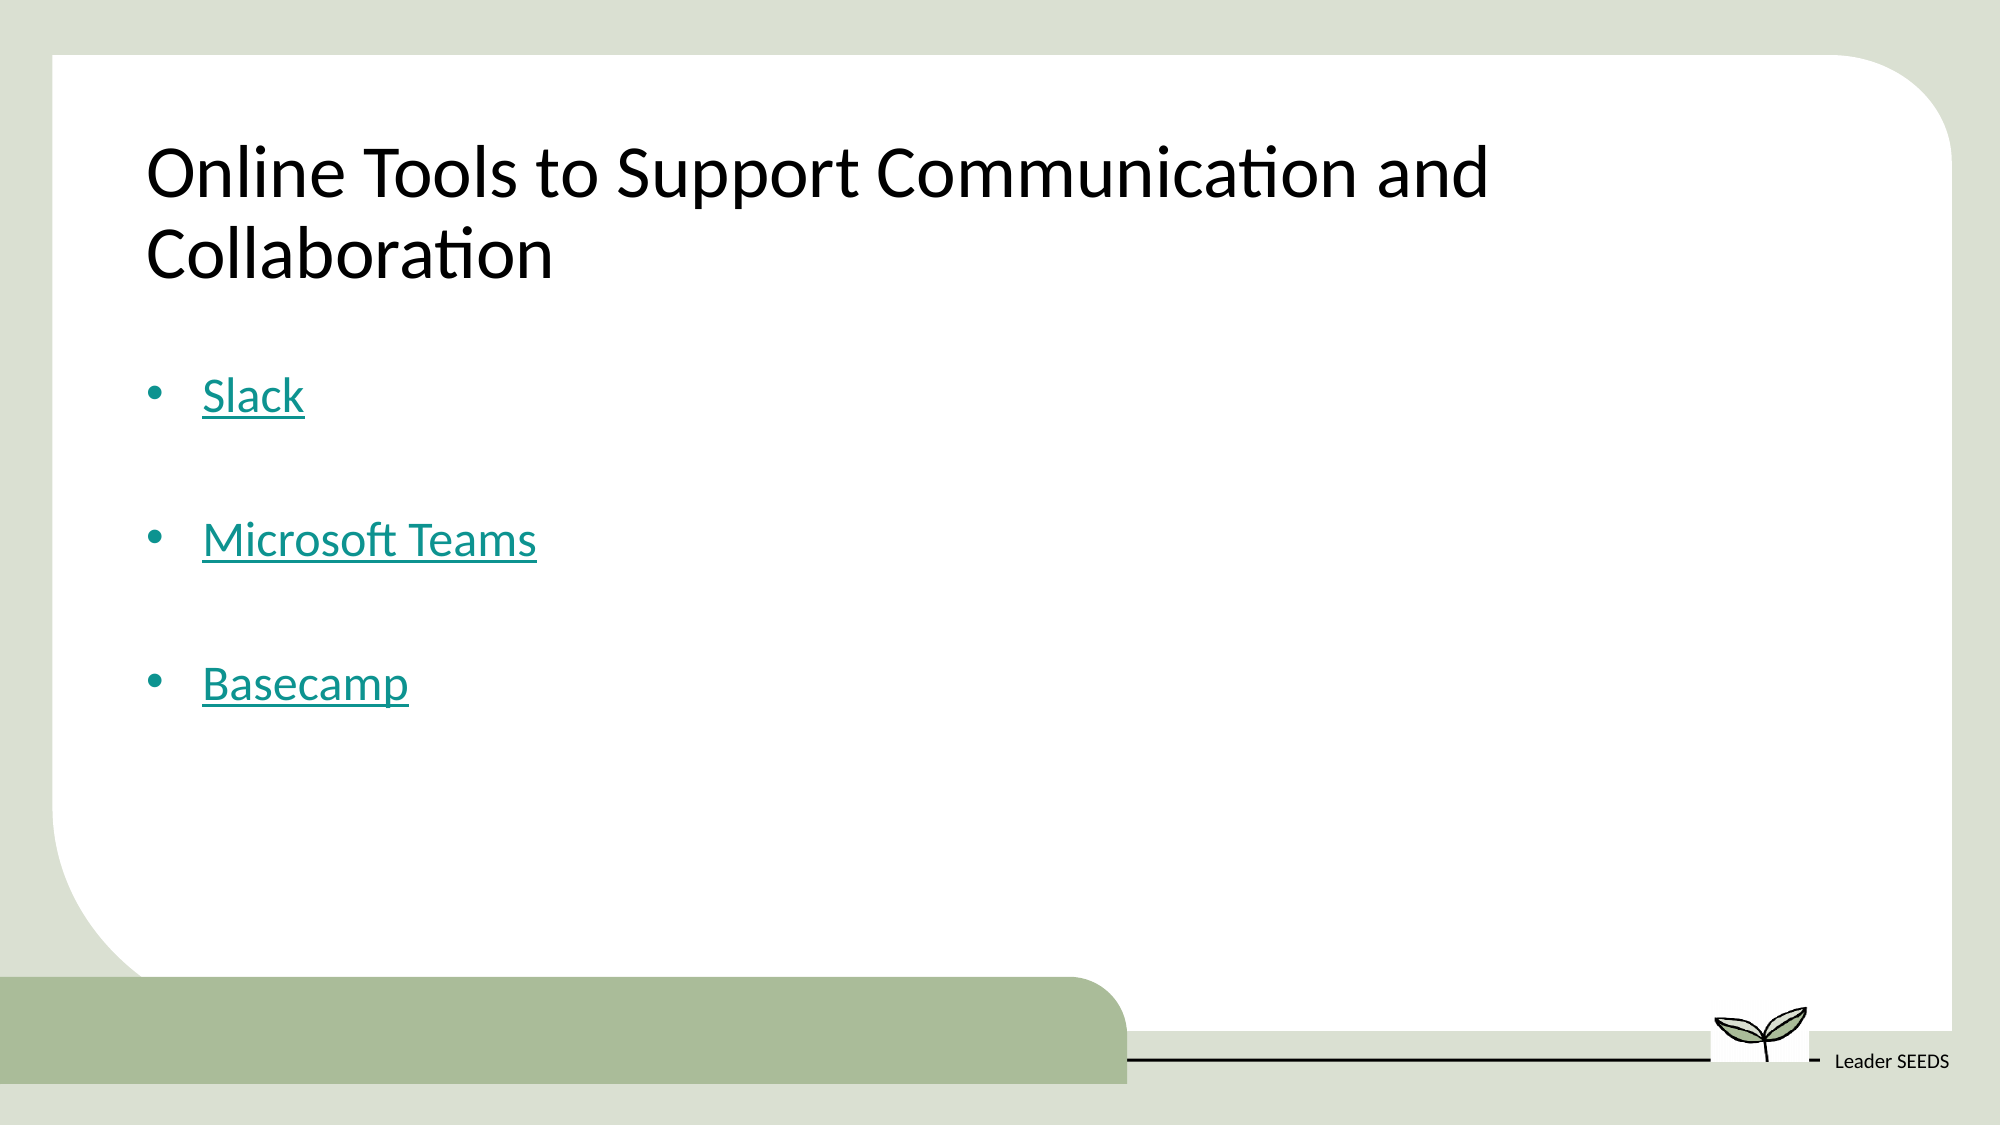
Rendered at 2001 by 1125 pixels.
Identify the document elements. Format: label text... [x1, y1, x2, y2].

picture [1710, 1032, 1810, 1062]
list Slack Microsoft Teams Basecamp [130, 342, 1869, 1032]
list Online Tools to Support Communication and Collaboration [130, 124, 1869, 257]
